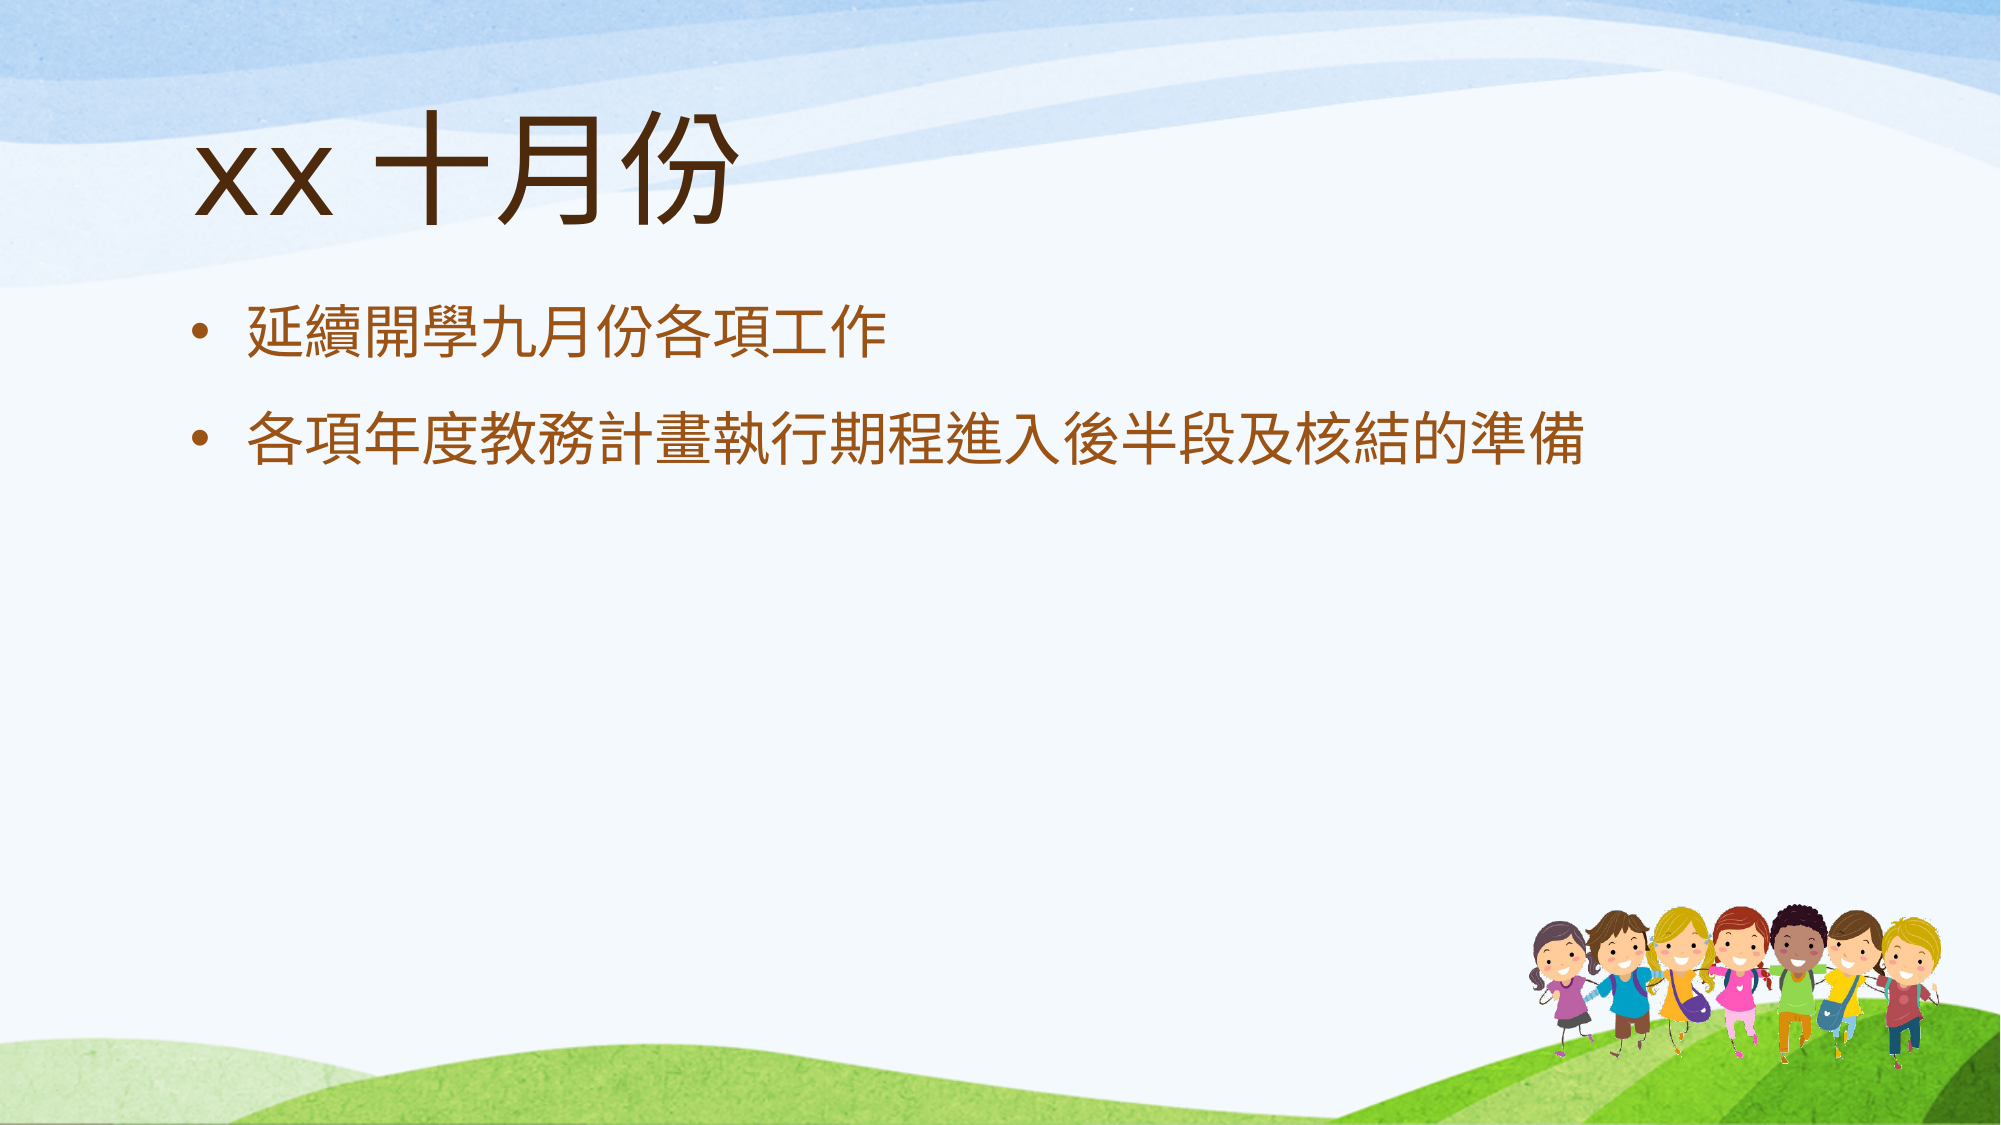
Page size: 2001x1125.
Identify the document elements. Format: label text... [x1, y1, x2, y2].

list 延續開學九月份各項工作 各項年度教務計畫執行期程進入後半段及核結的準備 [174, 287, 1825, 982]
title xx十月份 [174, 50, 1825, 250]
picture [0, 0, 2001, 1125]
